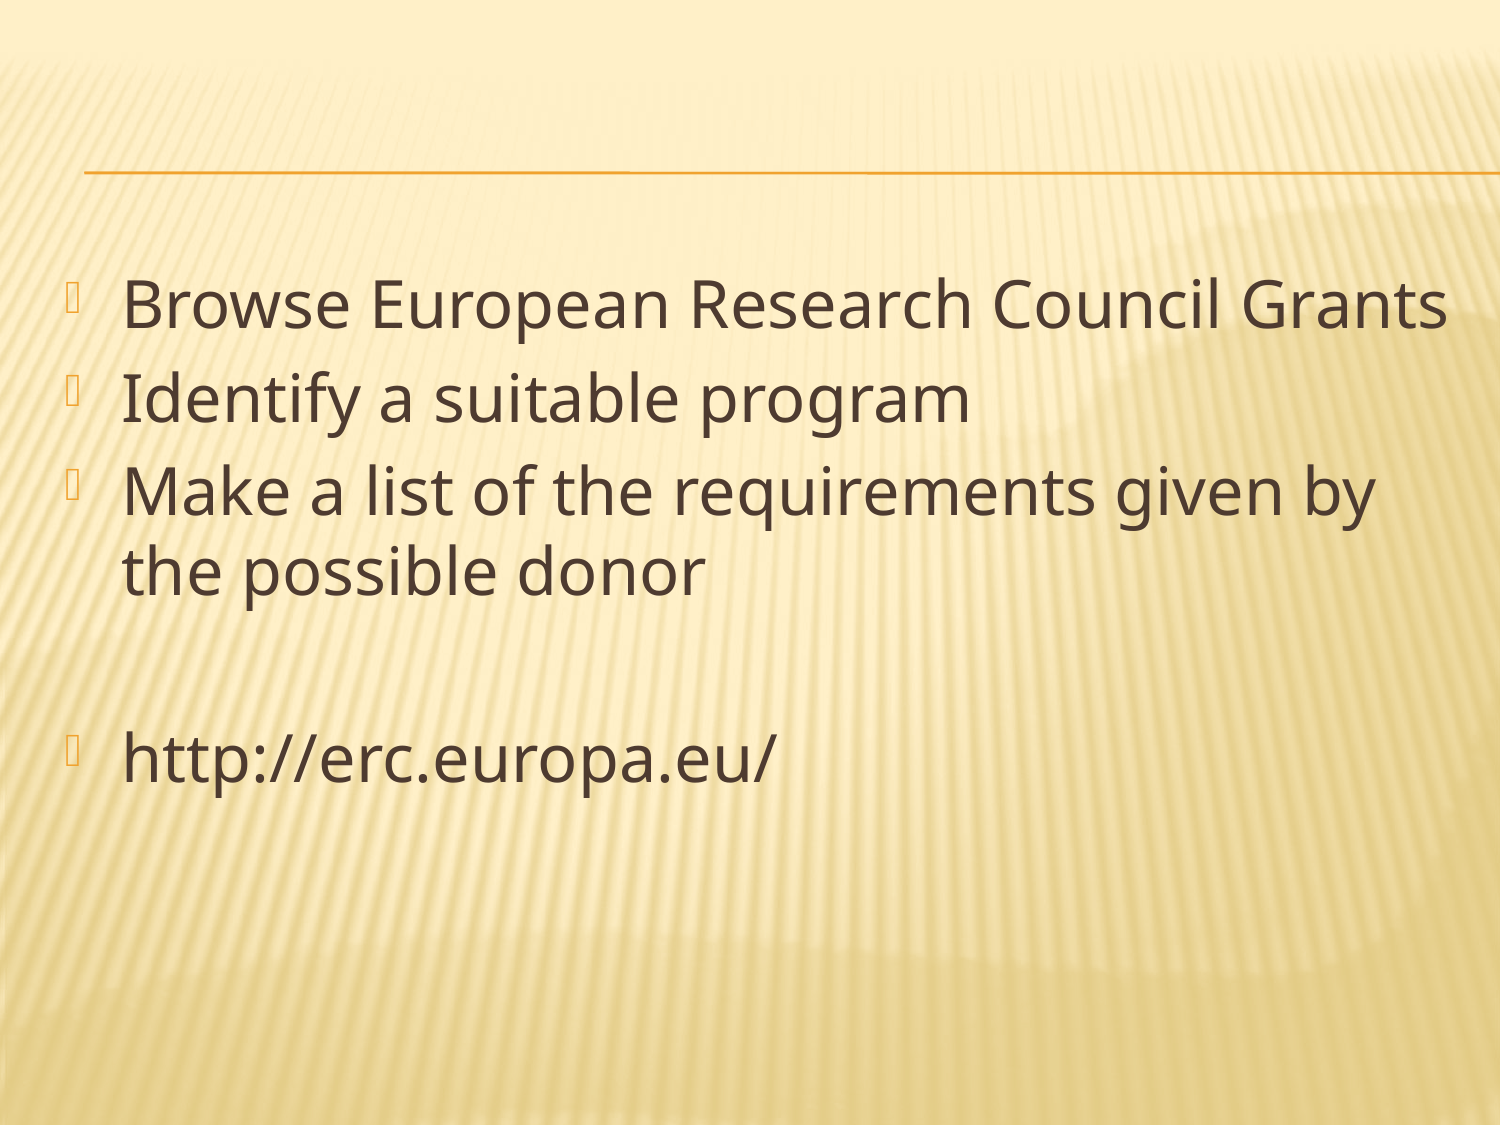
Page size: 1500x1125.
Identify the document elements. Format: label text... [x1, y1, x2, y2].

list Browse European Research Council Grants Identify a suitable program Make a list of the requirements given by the possible donor http://erc.europa.eu/ [50, 254, 1475, 998]
